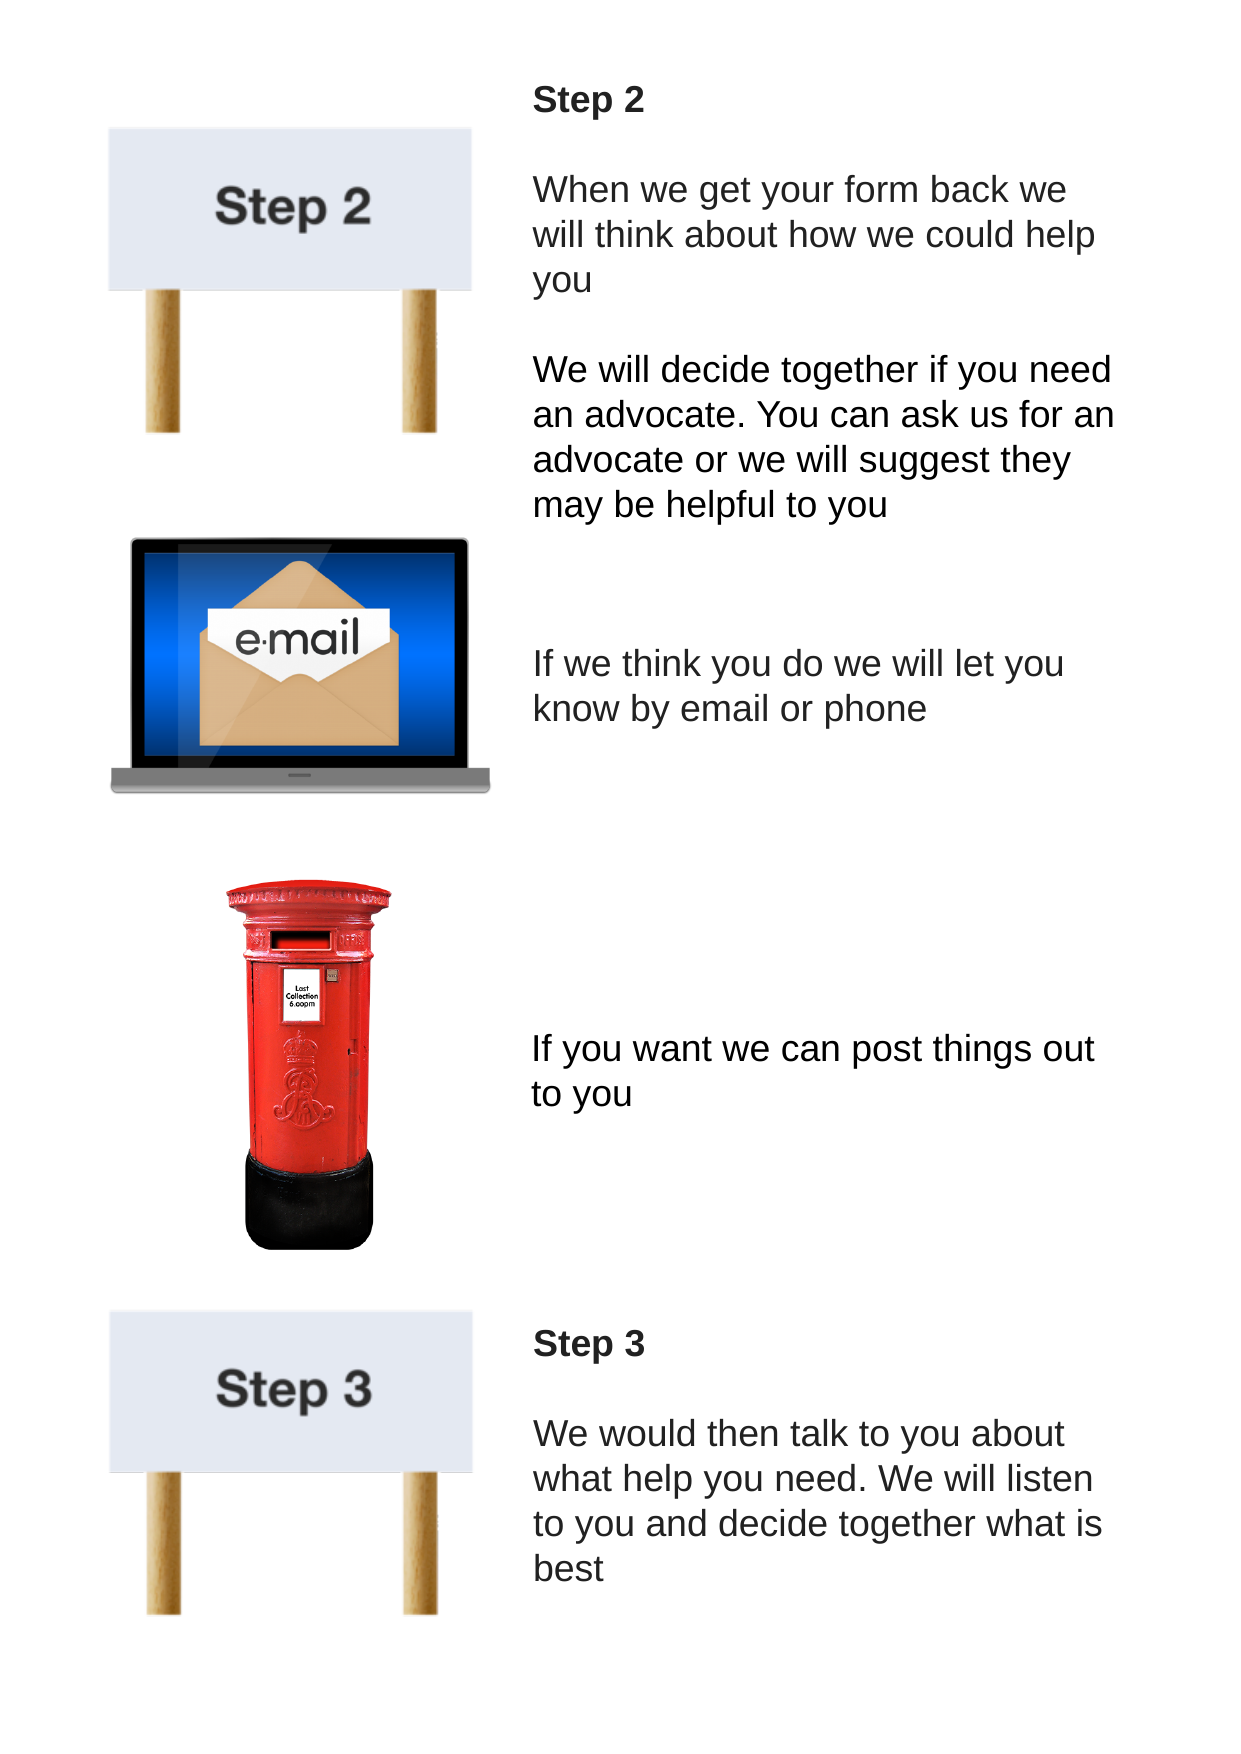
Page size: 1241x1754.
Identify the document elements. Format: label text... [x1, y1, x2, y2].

text_box Step 2 When we get your form back we will think about how we could help you We will decide together if you need an advocate. You can ask us for an advocate or we will suggest they may be helpful to you [532, 122, 1122, 478]
text_box If you want we can post things out to you [531, 891, 1121, 1247]
text_box If we think you do we will let you know by email or phone [532, 506, 1122, 862]
text_box Step 3 We would then talk to you about what help you need. We will listen to you and decide together what is best [533, 1276, 1123, 1631]
picture [102, 92, 497, 863]
picture [120, 876, 497, 1254]
picture [103, 1275, 479, 1652]
